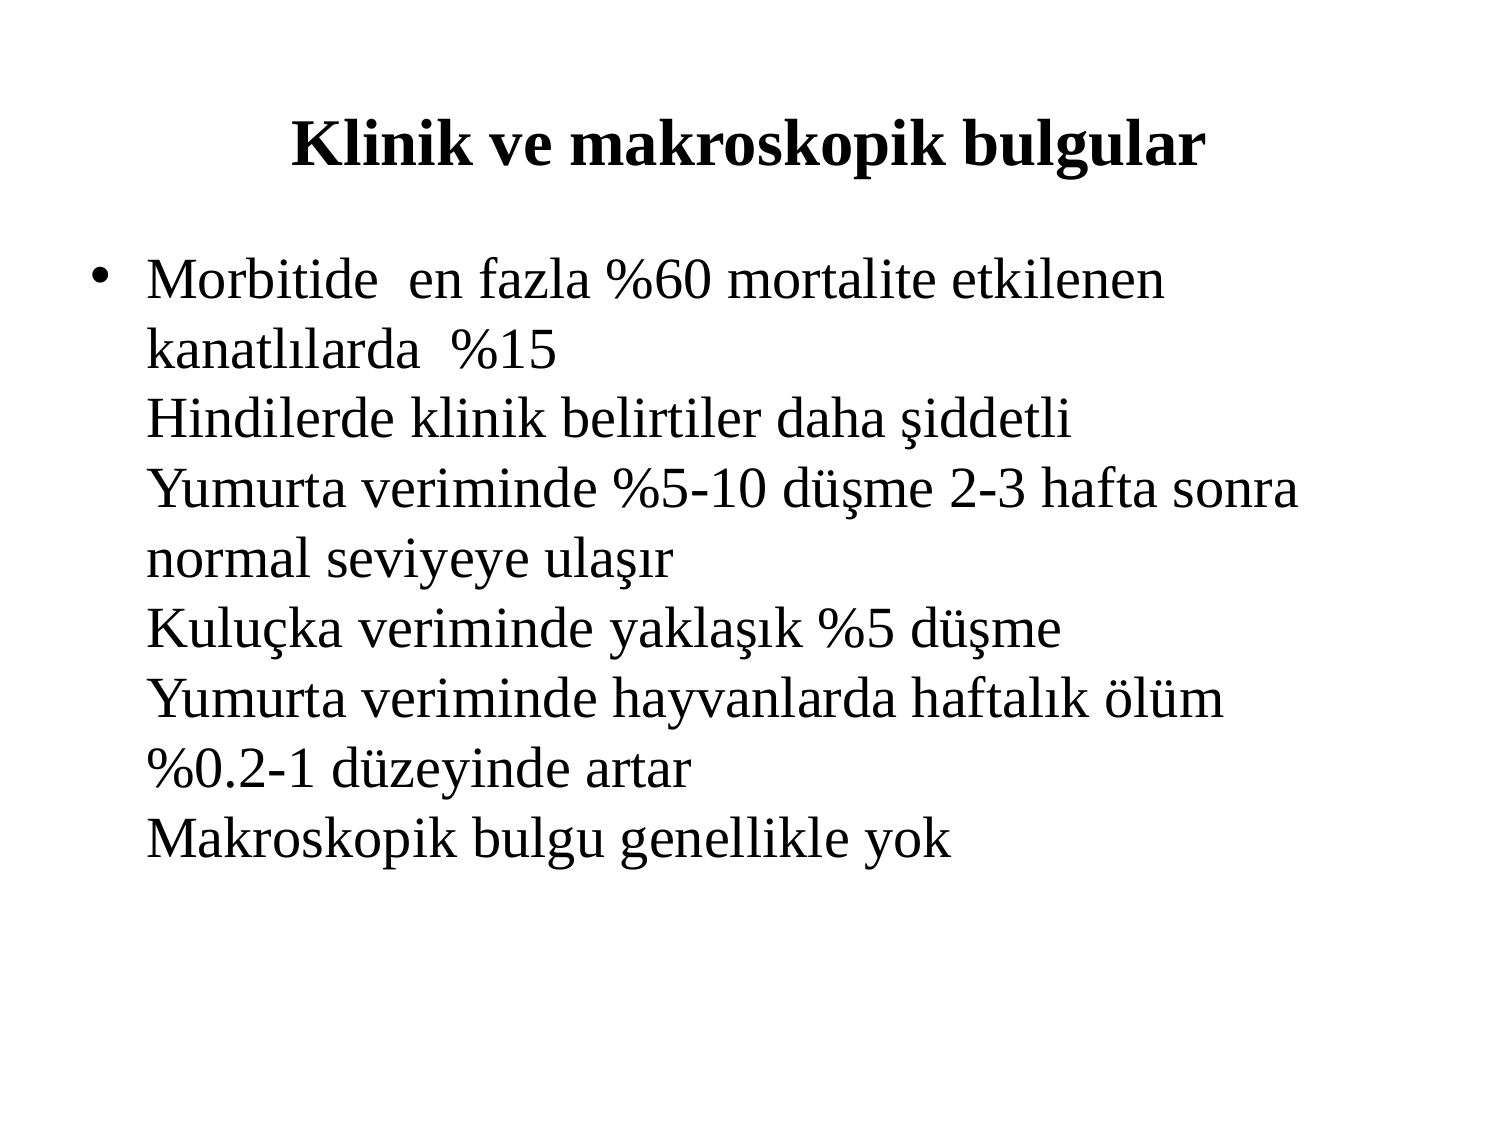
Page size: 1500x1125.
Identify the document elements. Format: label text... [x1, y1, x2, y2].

title Klinik ve makroskopik bulgular [75, 45, 1425, 233]
list Morbitide en fazla %60 mortalite etkilenen kanatlılarda %15 Hindilerde klinik belirtiler daha şiddetli Yumurta veriminde %5-10 düşme 2-3 hafta sonra normal seviyeye ulaşır Kuluçka veriminde yaklaşık %5 düşme Yumurta veriminde hayvanlarda haftalık ölüm %0.2-1 düzeyinde artar Makroskopik bulgu genellikle yok [75, 233, 1388, 1000]
